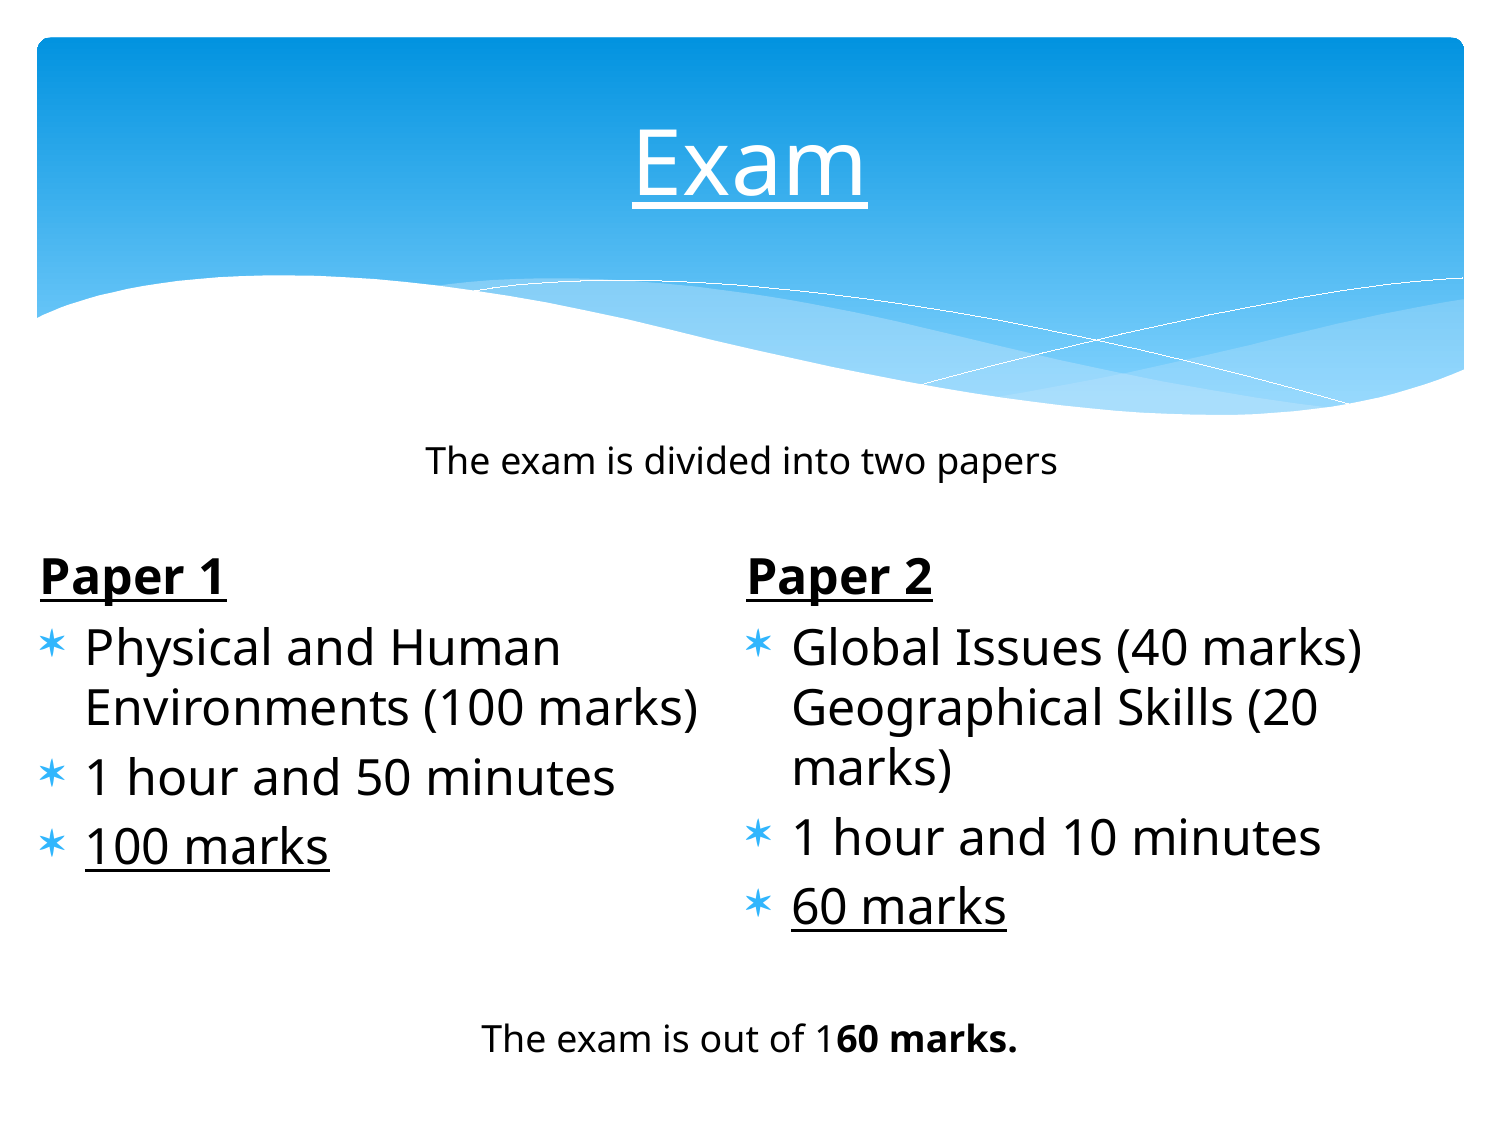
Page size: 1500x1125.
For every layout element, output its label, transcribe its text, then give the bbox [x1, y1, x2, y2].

list Paper 1 Physical and Human Environments (100 marks) 1 hour and 50 minutes 100 marks [24, 537, 801, 975]
list Paper 2 Global Issues (40 marks) Geographical Skills (20 marks) 1 hour and 10 minutes 60 marks [731, 537, 1475, 963]
text_box The exam is out of 160 marks. [391, 1007, 1034, 1068]
text_box The exam is divided into two papers [410, 430, 1269, 490]
title Exam [75, 55, 1425, 261]
